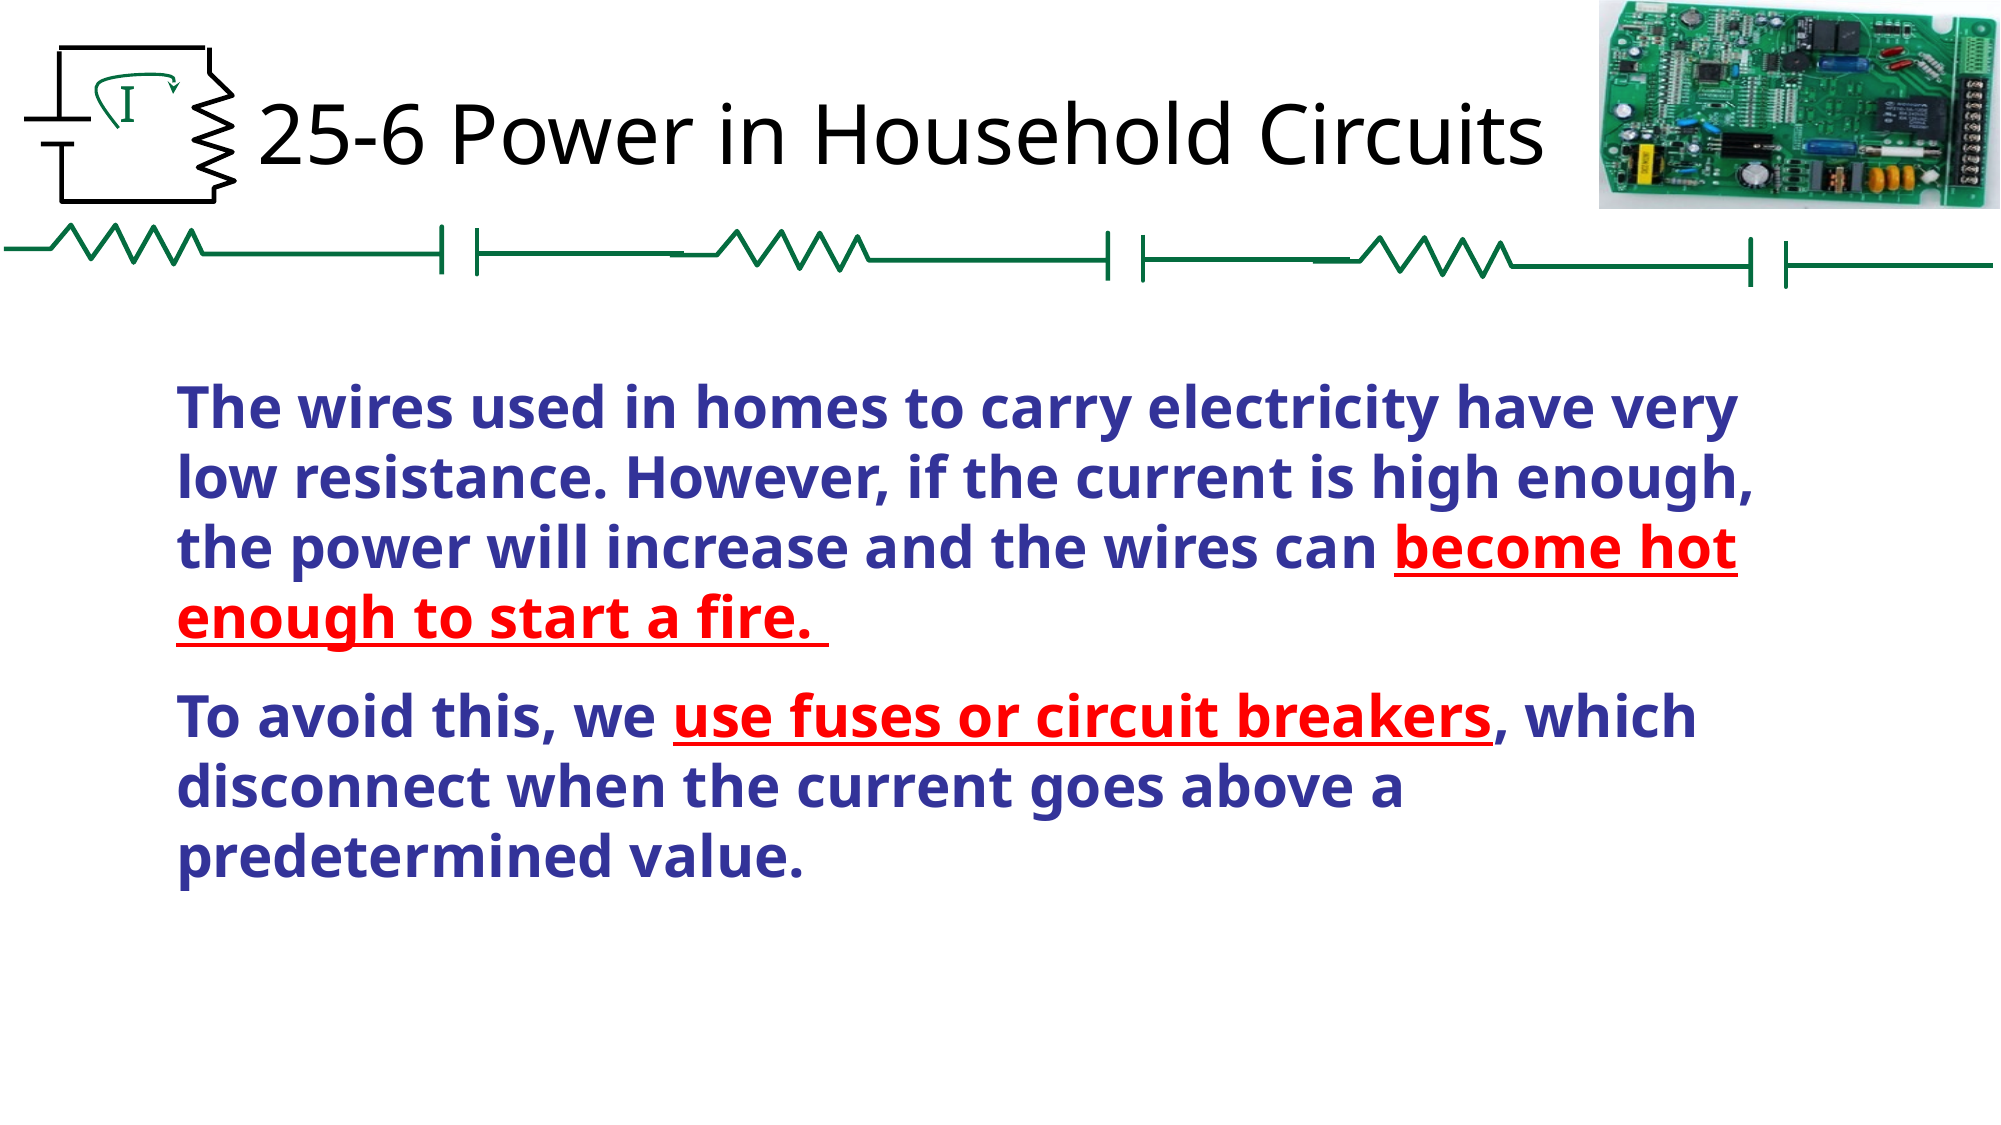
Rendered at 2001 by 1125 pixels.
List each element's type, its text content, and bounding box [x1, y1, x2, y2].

text_box The wires used in homes to carry electricity have very low resistance. However, if the current is high enough, the power will increase and the wires can become hot enough to start a fire. To avoid this, we use fuses or circuit breakers, which disconnect when the current goes above a predetermined value. [161, 362, 1853, 897]
title 25-6 Power in Household Circuits [242, 37, 1584, 225]
picture [1599, 0, 2000, 209]
